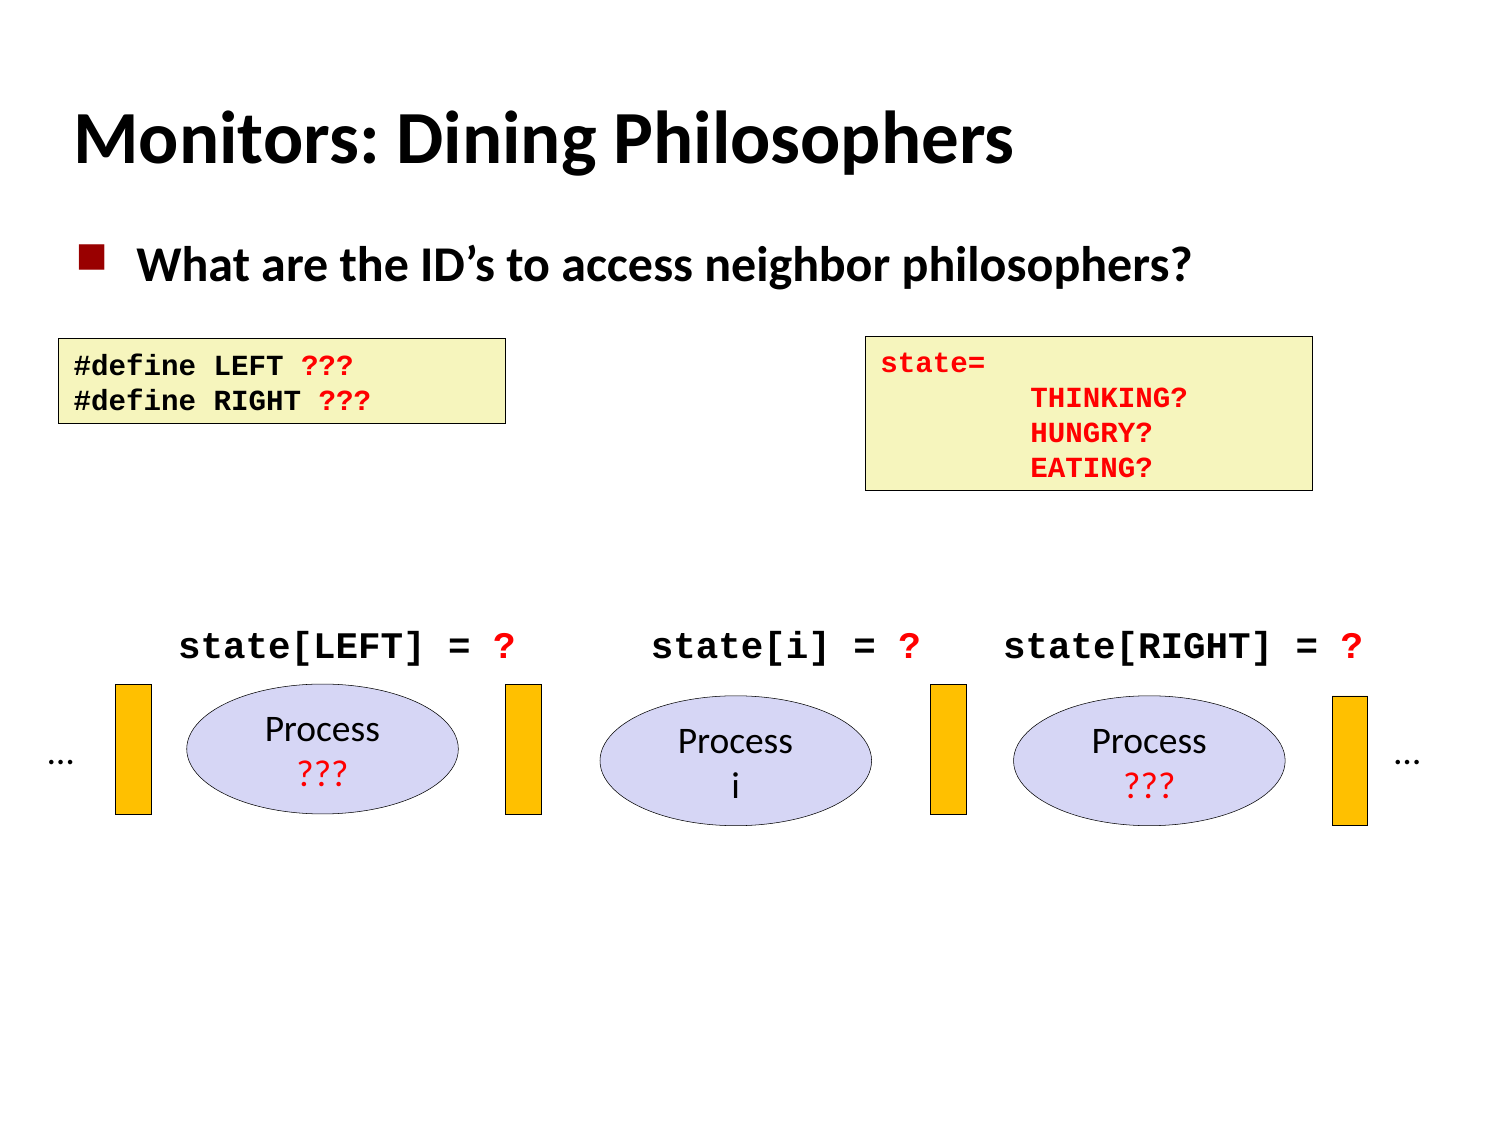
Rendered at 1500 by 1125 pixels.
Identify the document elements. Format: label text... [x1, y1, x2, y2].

text_box state= THINKING? HUNGRY? EATING? [865, 336, 1313, 491]
text_box state[RIGHT] = ? [988, 613, 1379, 674]
text_box … [33, 719, 89, 780]
text_box [1332, 695, 1368, 826]
text_box state[LEFT] = ? [163, 613, 531, 674]
list What are the ID’s to access neighbor philosophers? [64, 223, 1361, 337]
text_box Process ??? [1013, 695, 1286, 826]
title Monitors: Dining Philosophers [58, 71, 1305, 197]
text_box Process i [600, 695, 872, 826]
text_box state[i] = ? [636, 613, 936, 674]
text_box #define LEFT ??? #define RIGHT ??? [58, 338, 506, 424]
text_box Process ??? [186, 684, 459, 814]
text_box [505, 684, 541, 814]
text_box … [1379, 719, 1436, 780]
text_box [115, 684, 151, 814]
text_box [930, 684, 967, 814]
